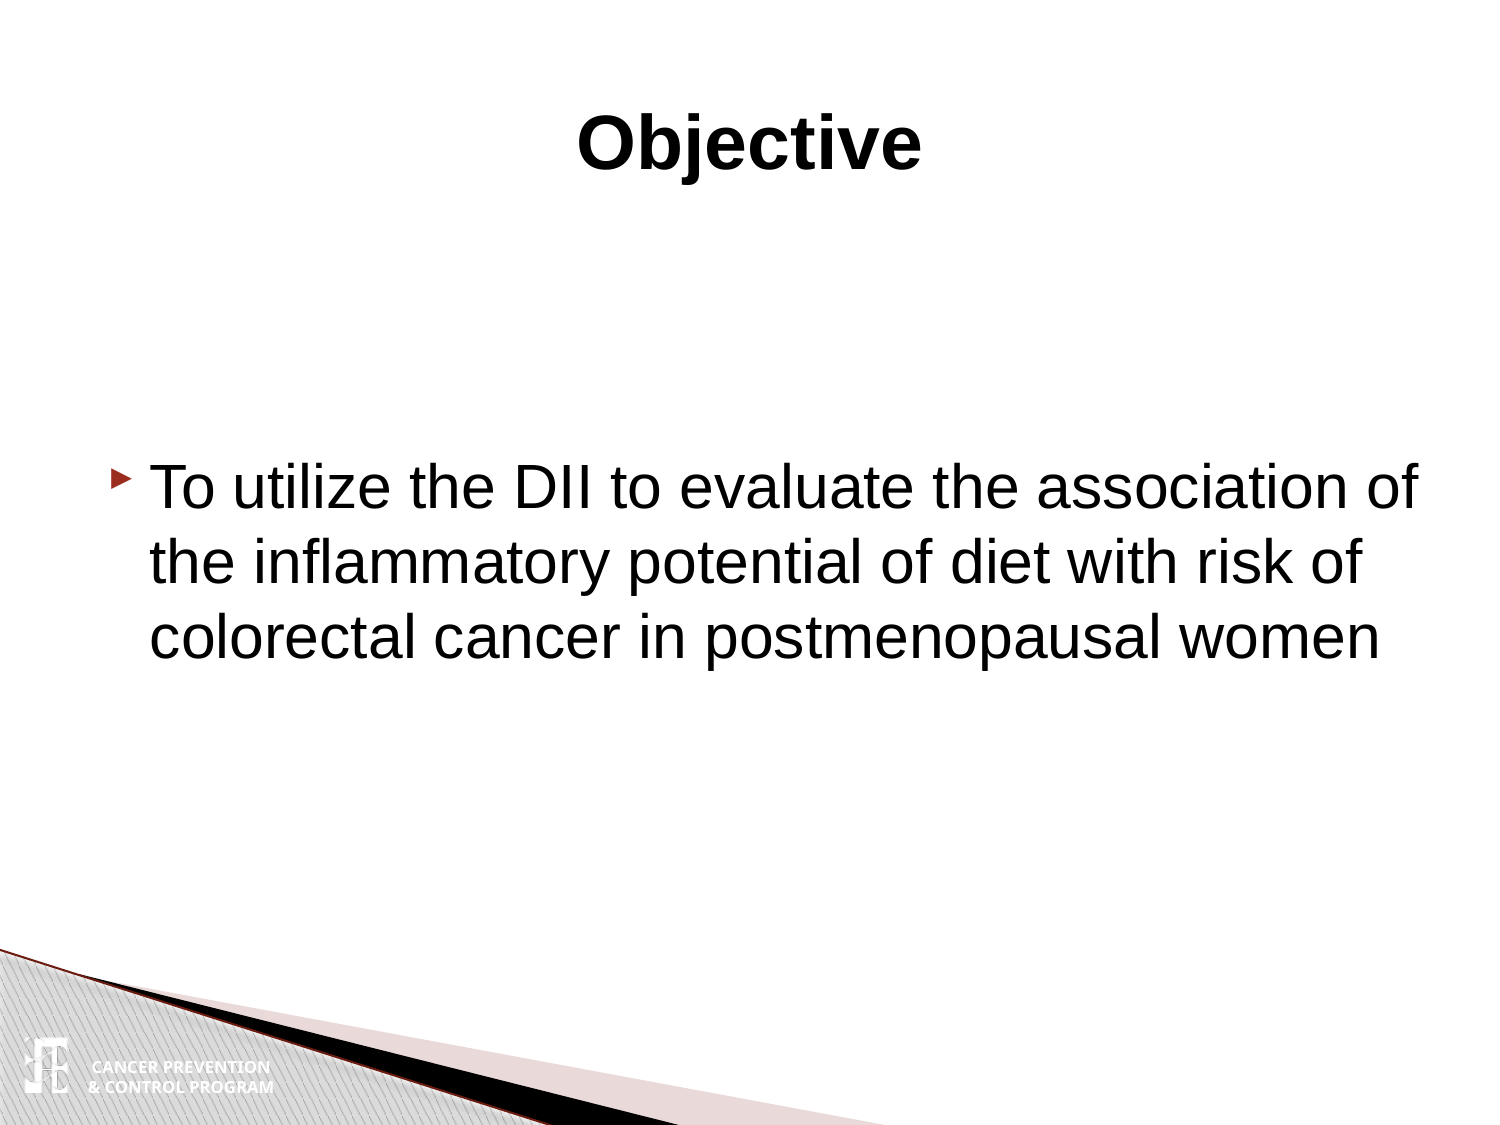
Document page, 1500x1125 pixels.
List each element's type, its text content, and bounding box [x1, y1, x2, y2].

picture [24, 1037, 69, 1093]
list To utilize the DII to evaluate the association of the inflammatory potential of diet with risk of colorectal cancer in postmenopausal women [75, 362, 1463, 775]
title Objective [75, 45, 1425, 233]
